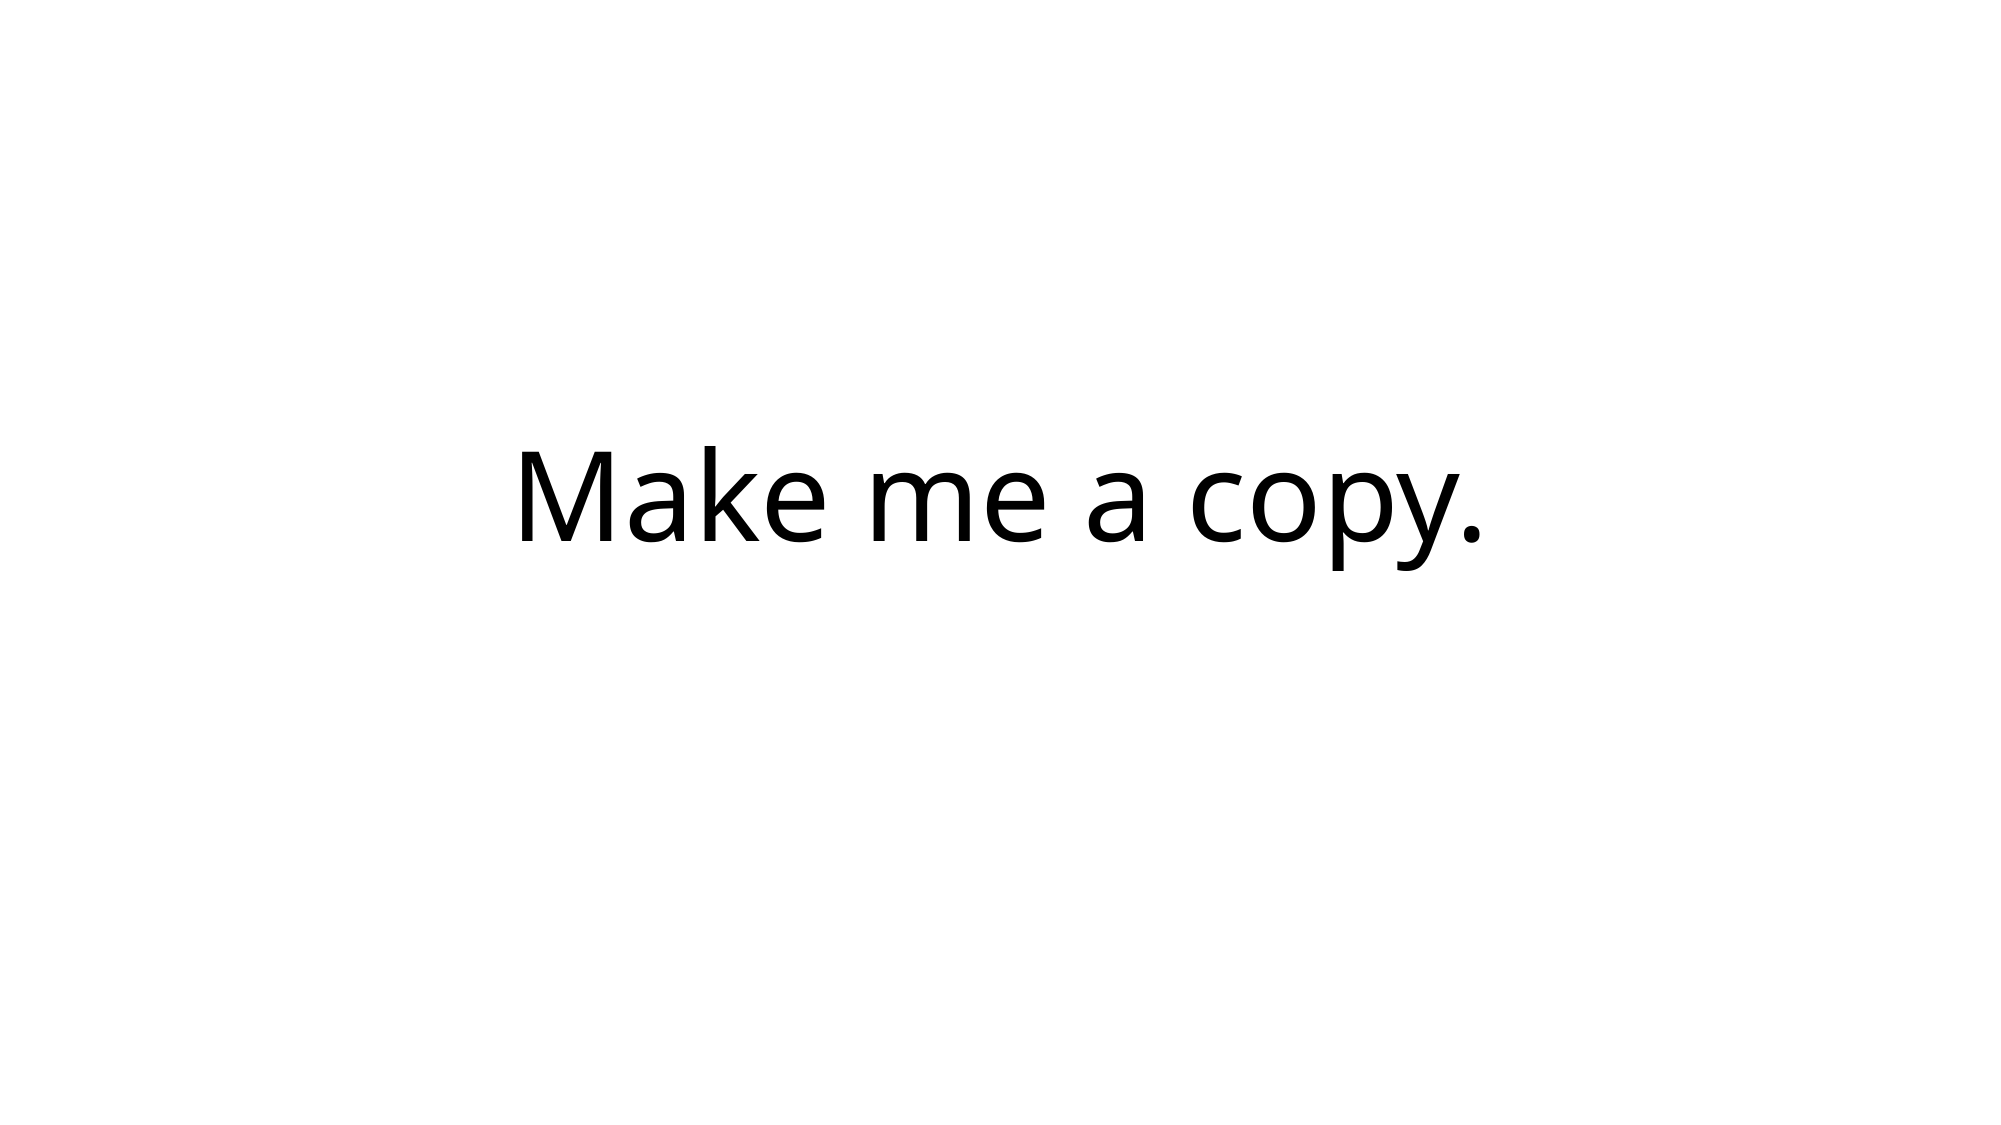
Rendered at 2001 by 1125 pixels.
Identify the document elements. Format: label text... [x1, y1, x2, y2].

title Make me a copy. [249, 184, 1750, 576]
